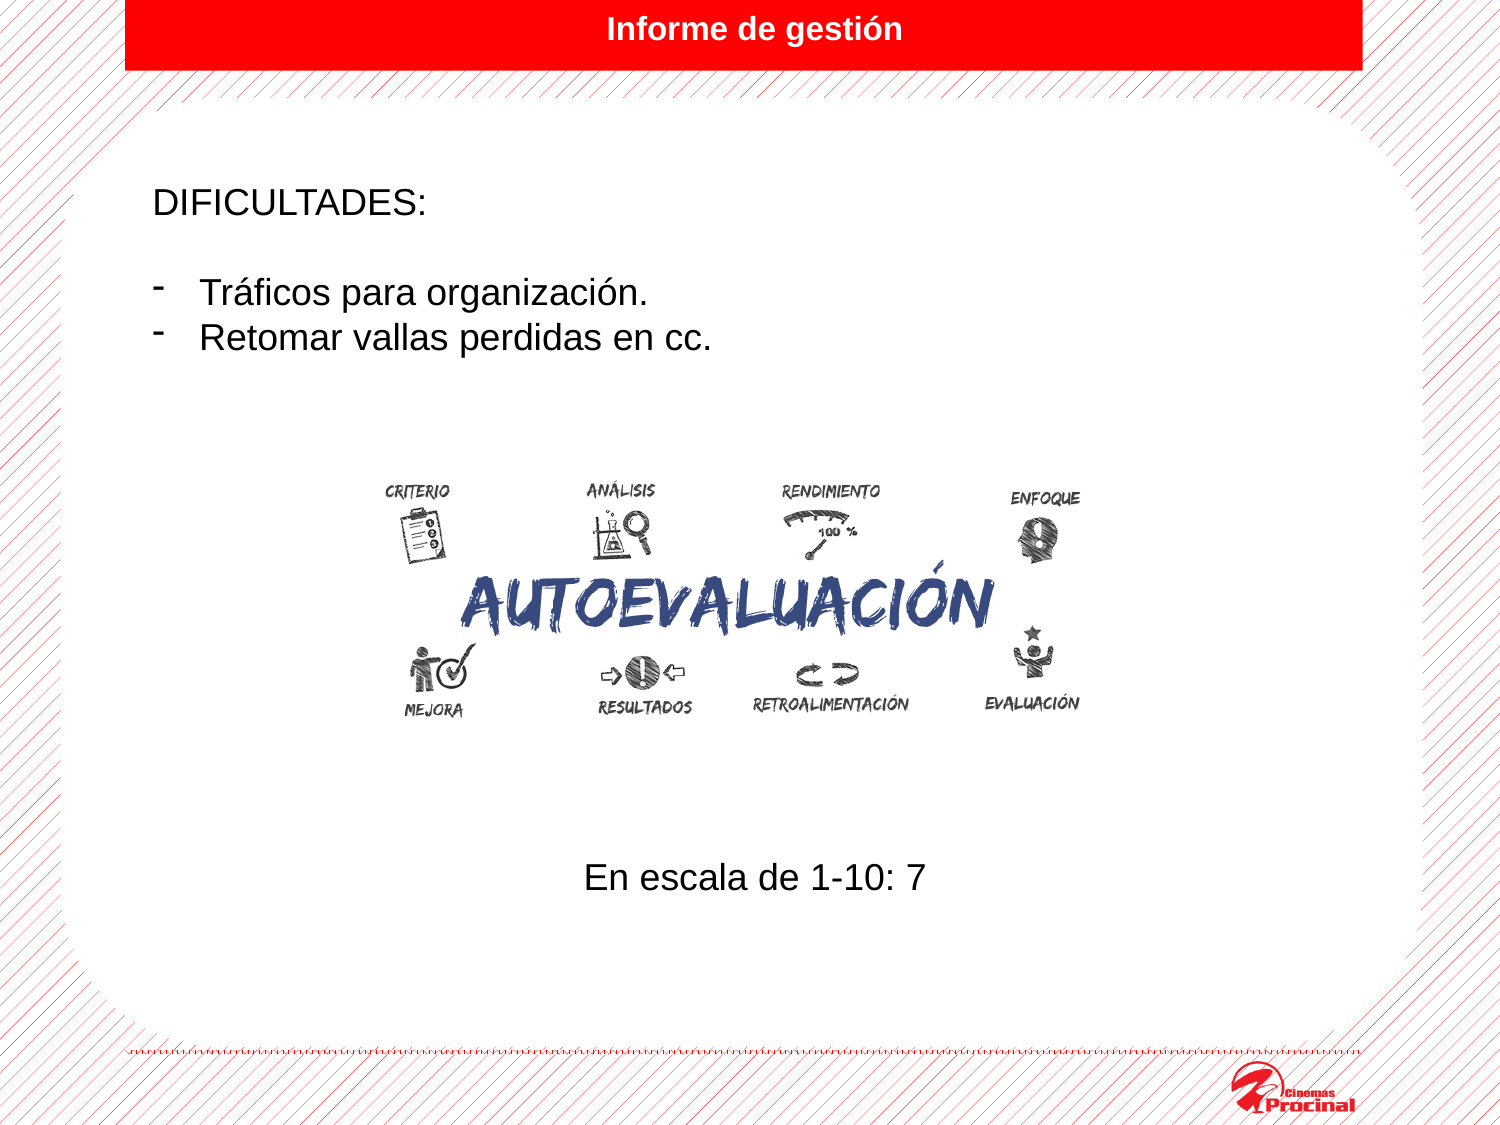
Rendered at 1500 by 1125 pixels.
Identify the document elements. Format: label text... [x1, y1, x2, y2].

picture [297, 461, 1186, 735]
text_box Informe de gestión [137, 0, 1373, 55]
text_box DIFICULTADES: Tráficos para organización. Retomar vallas perdidas en cc. En escala de 1-10: 7 [137, 170, 1373, 996]
picture [1227, 1058, 1363, 1118]
text_box . [60, 98, 1423, 1047]
